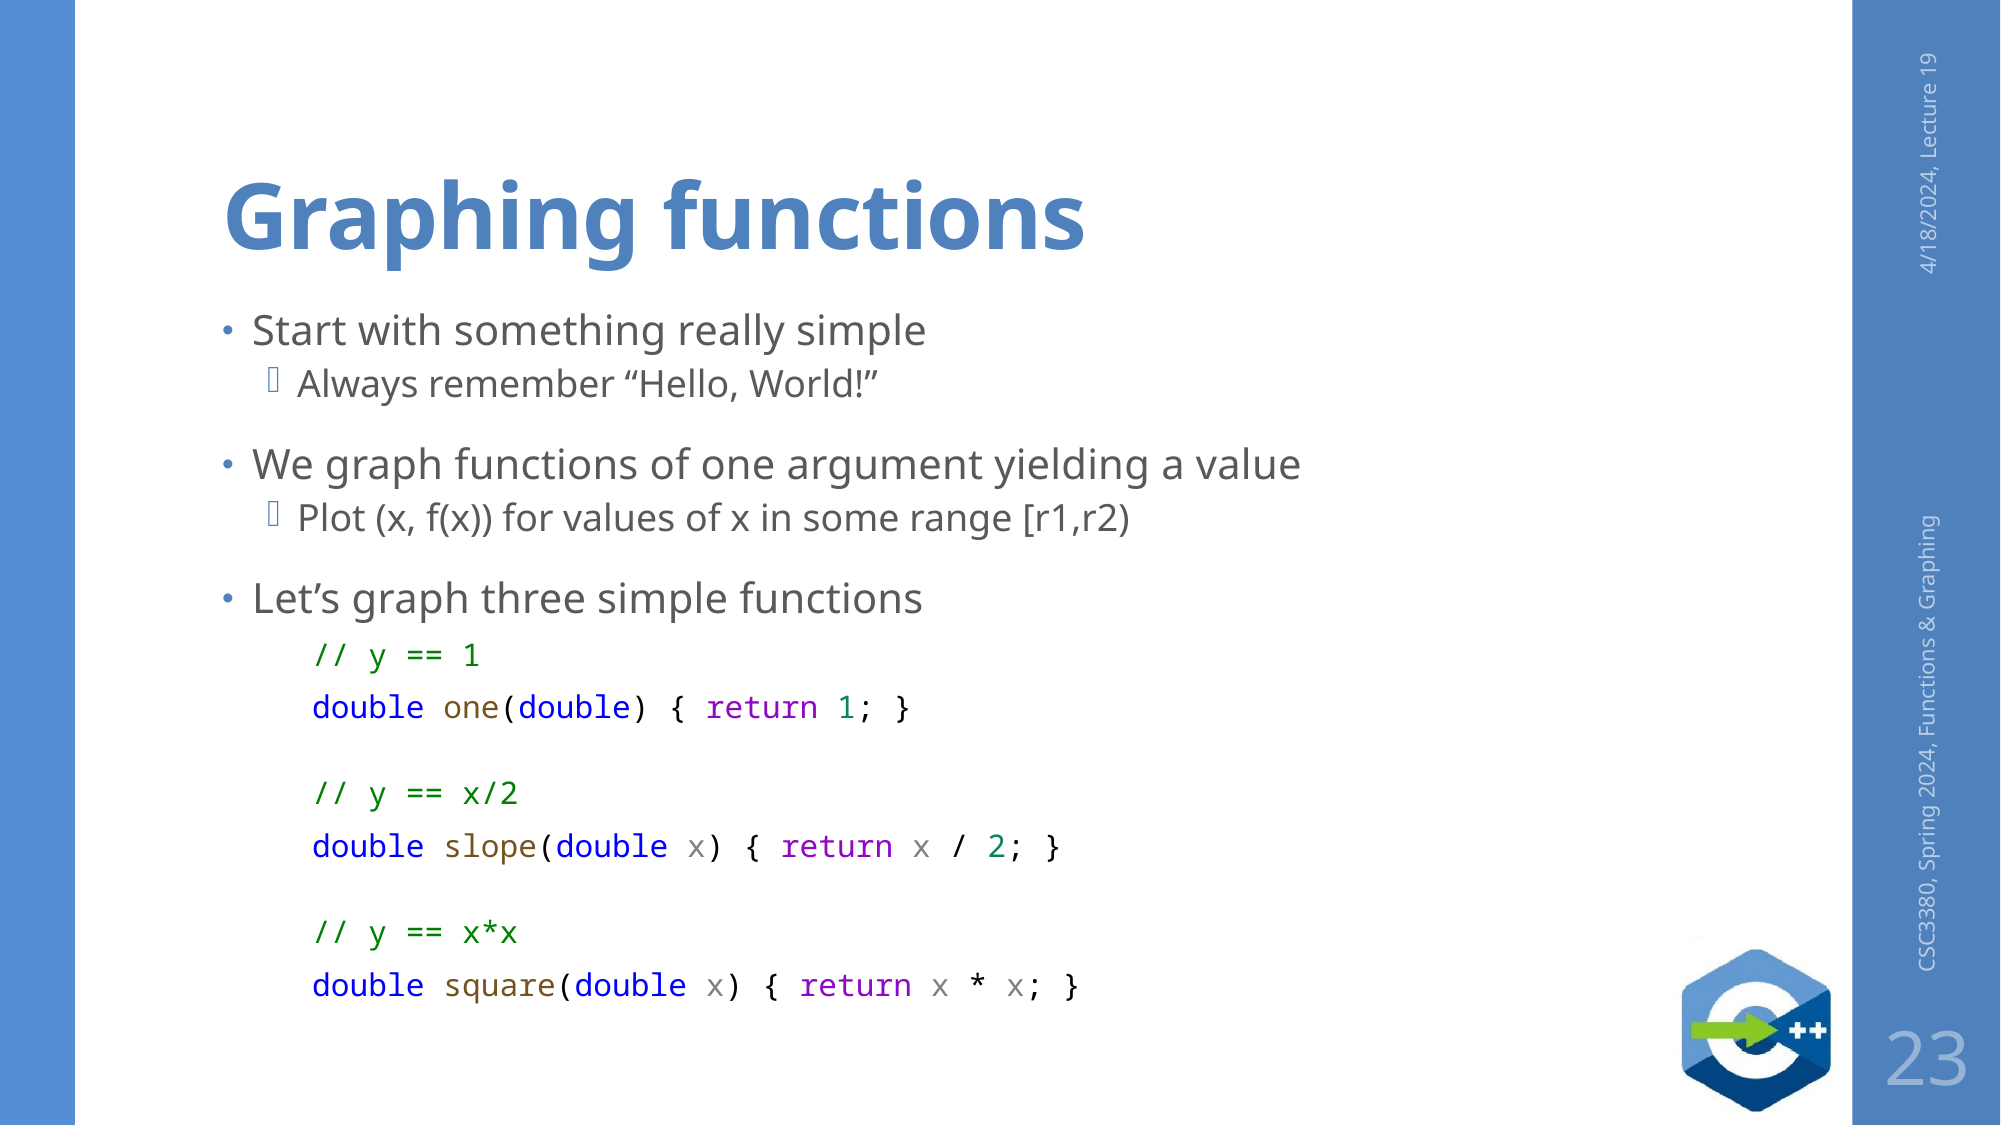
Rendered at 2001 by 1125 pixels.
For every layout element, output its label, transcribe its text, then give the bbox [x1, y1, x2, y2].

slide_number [1897, 37, 1958, 351]
footer CSC3380, Spring 2024, Functions & Graphing [1897, 400, 1958, 988]
title Graphing functions [206, 48, 1797, 278]
list Start with something really simple Always remember “Hello, World!” We graph functions of one argument yielding a value Plot (x, f(x)) for values of x in some range [r1,r2) Let’s graph three simple functions // y == 1 double one(double) { return 1; } // y == x/2 double slope(double x) { return x / 2; } // y == x*x double square(double x) { return x * x; } [206, 299, 1617, 1014]
slide_number 23 [1852, 1012, 2000, 1110]
picture [1661, 936, 1851, 1125]
